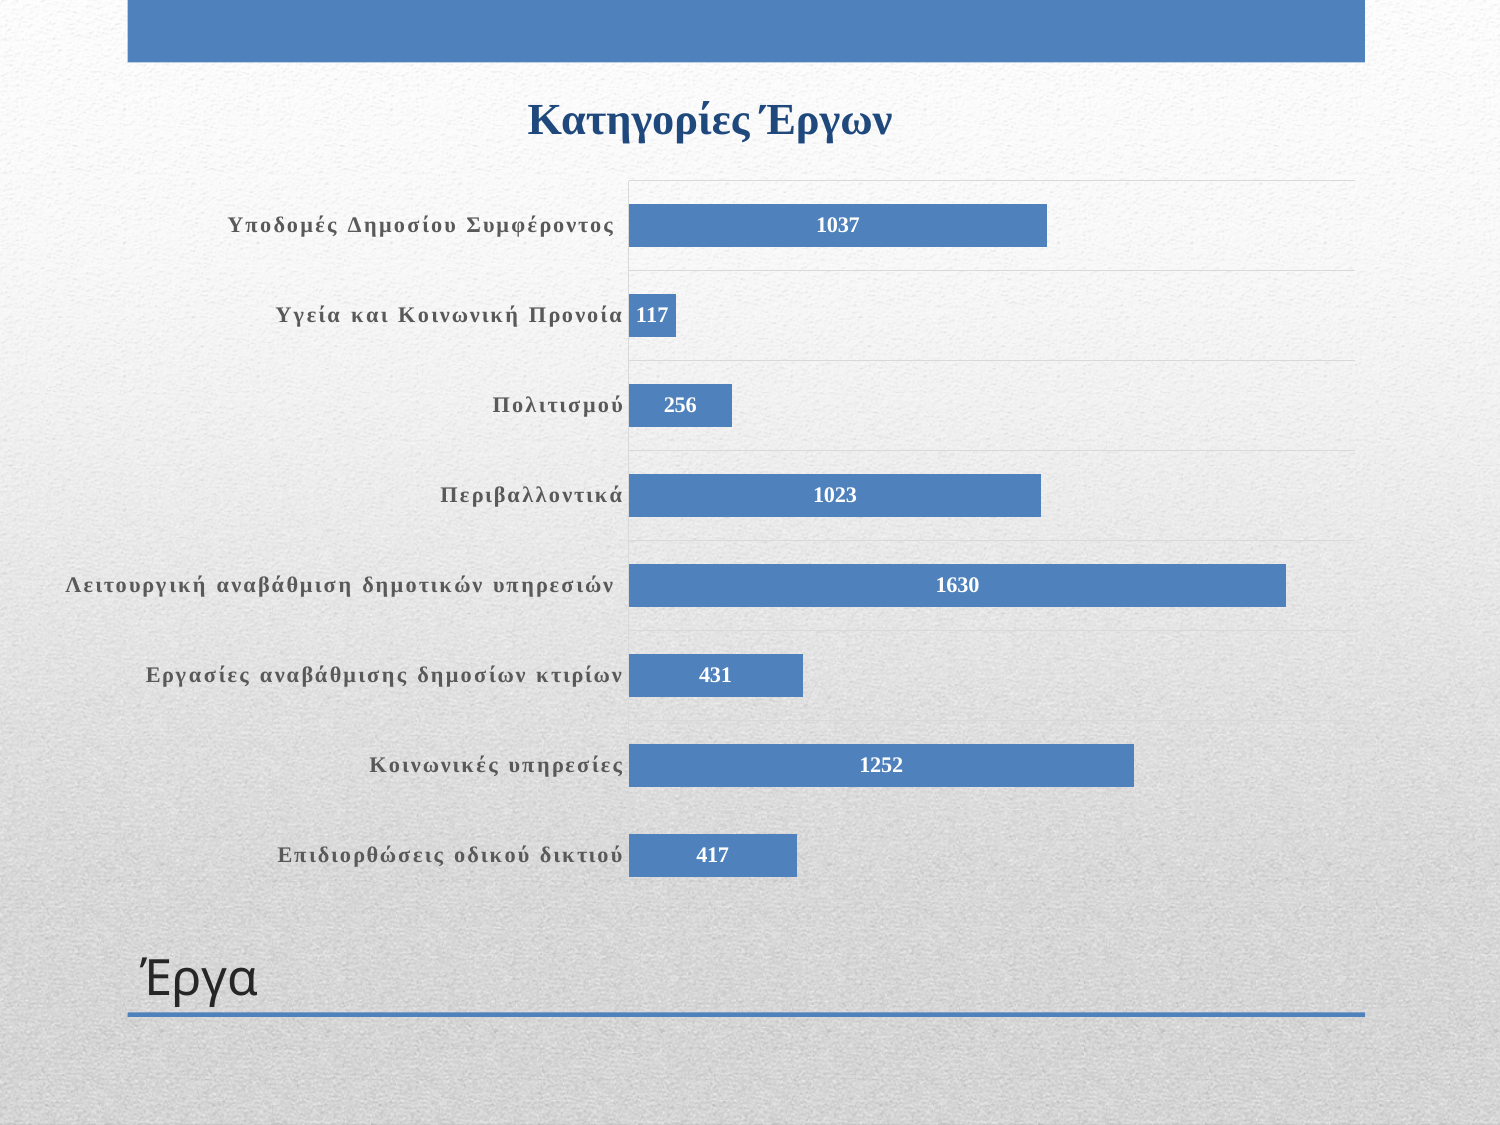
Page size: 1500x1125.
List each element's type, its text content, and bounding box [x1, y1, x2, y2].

title Έργα [125, 927, 1238, 1013]
text_box Κατηγορίες Έργων [224, 82, 1196, 151]
chart [37, 164, 1383, 917]
